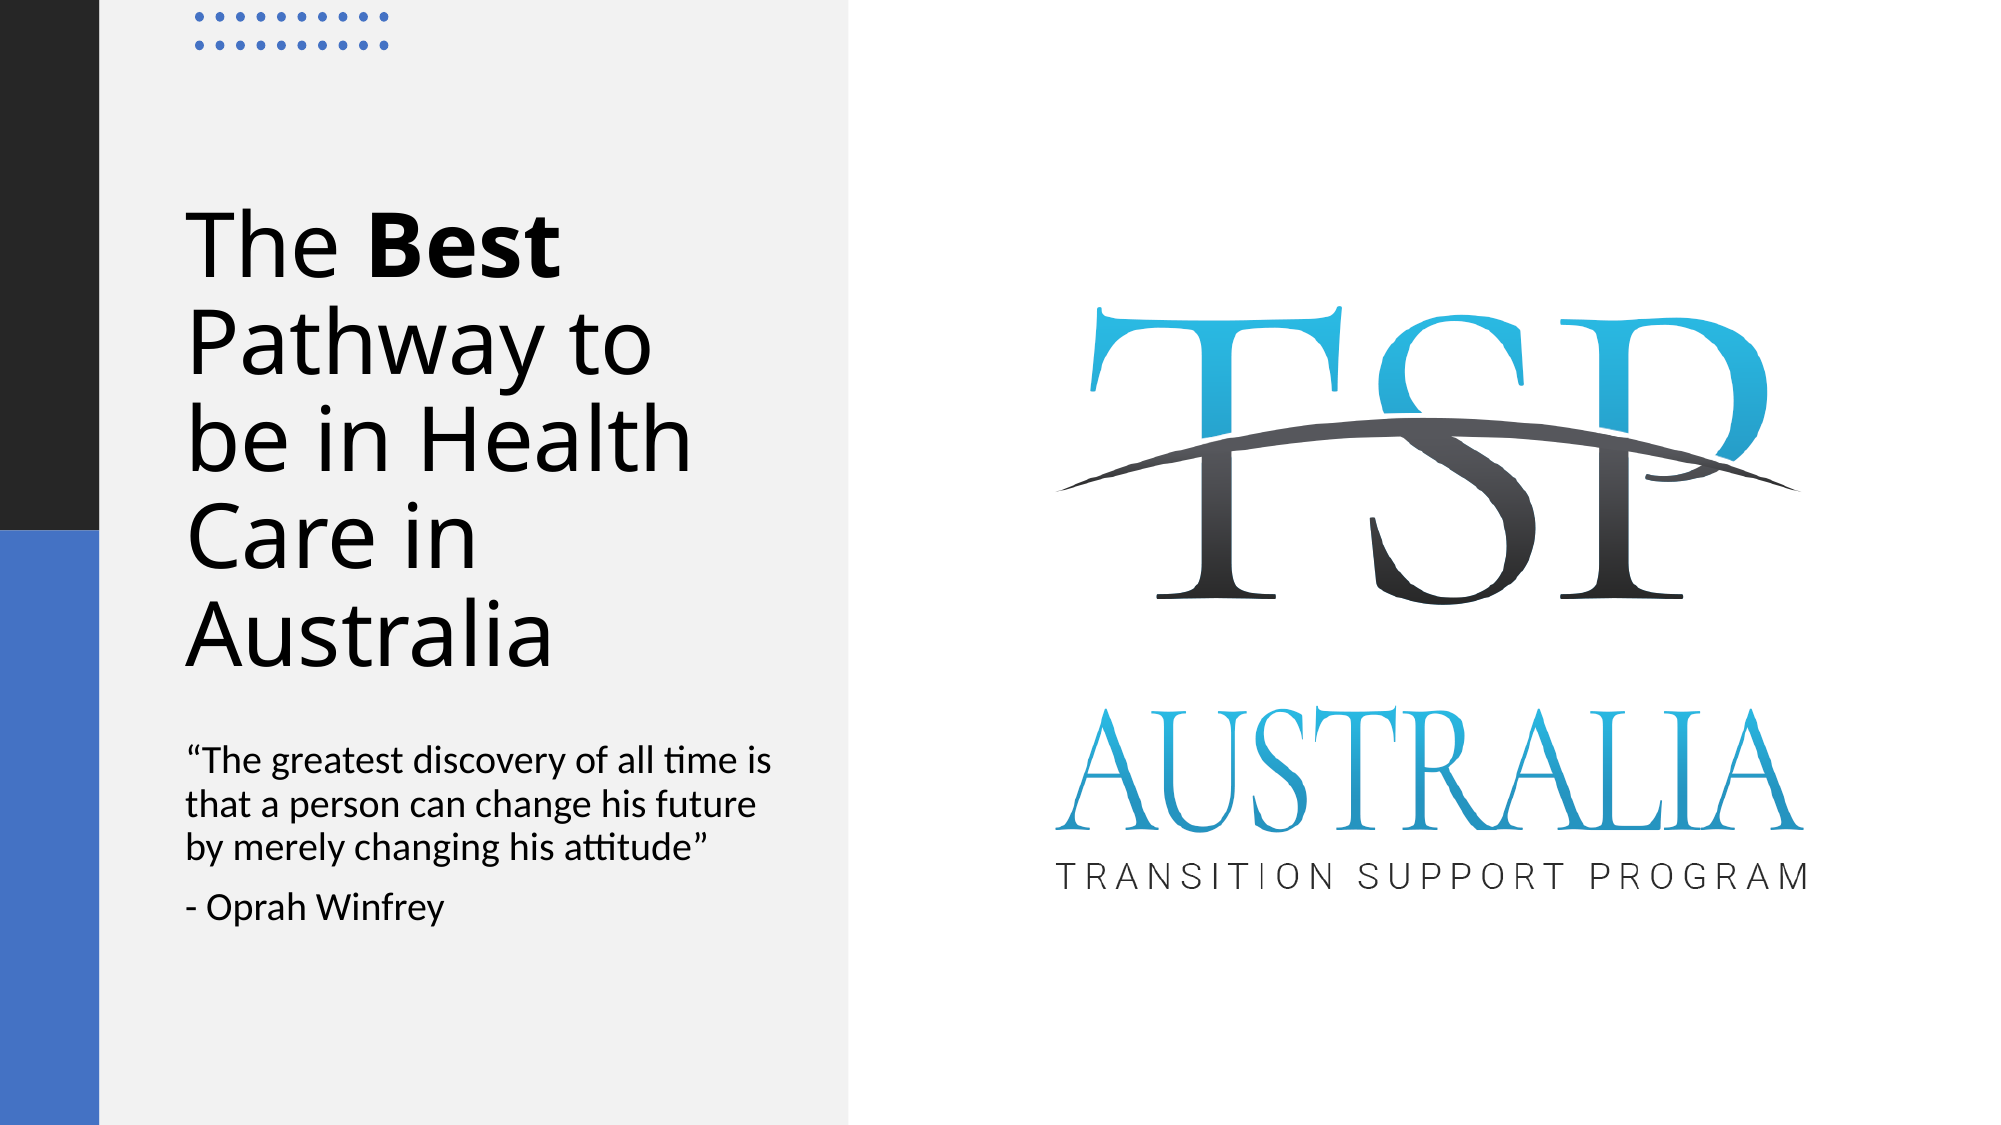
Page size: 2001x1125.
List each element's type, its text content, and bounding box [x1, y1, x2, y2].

subtitle “The greatest discovery of all time is that a person can change his future by merely changing his attitude” - Oprah Winfrey [170, 731, 793, 941]
text_box [99, 0, 849, 1125]
picture [927, 62, 1932, 1067]
text_box [0, 529, 99, 1125]
title The Best Pathway to be in Health Care in Australia [170, 188, 793, 693]
text_box [0, 0, 99, 529]
text_box [849, 0, 2000, 1125]
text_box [194, 11, 389, 51]
